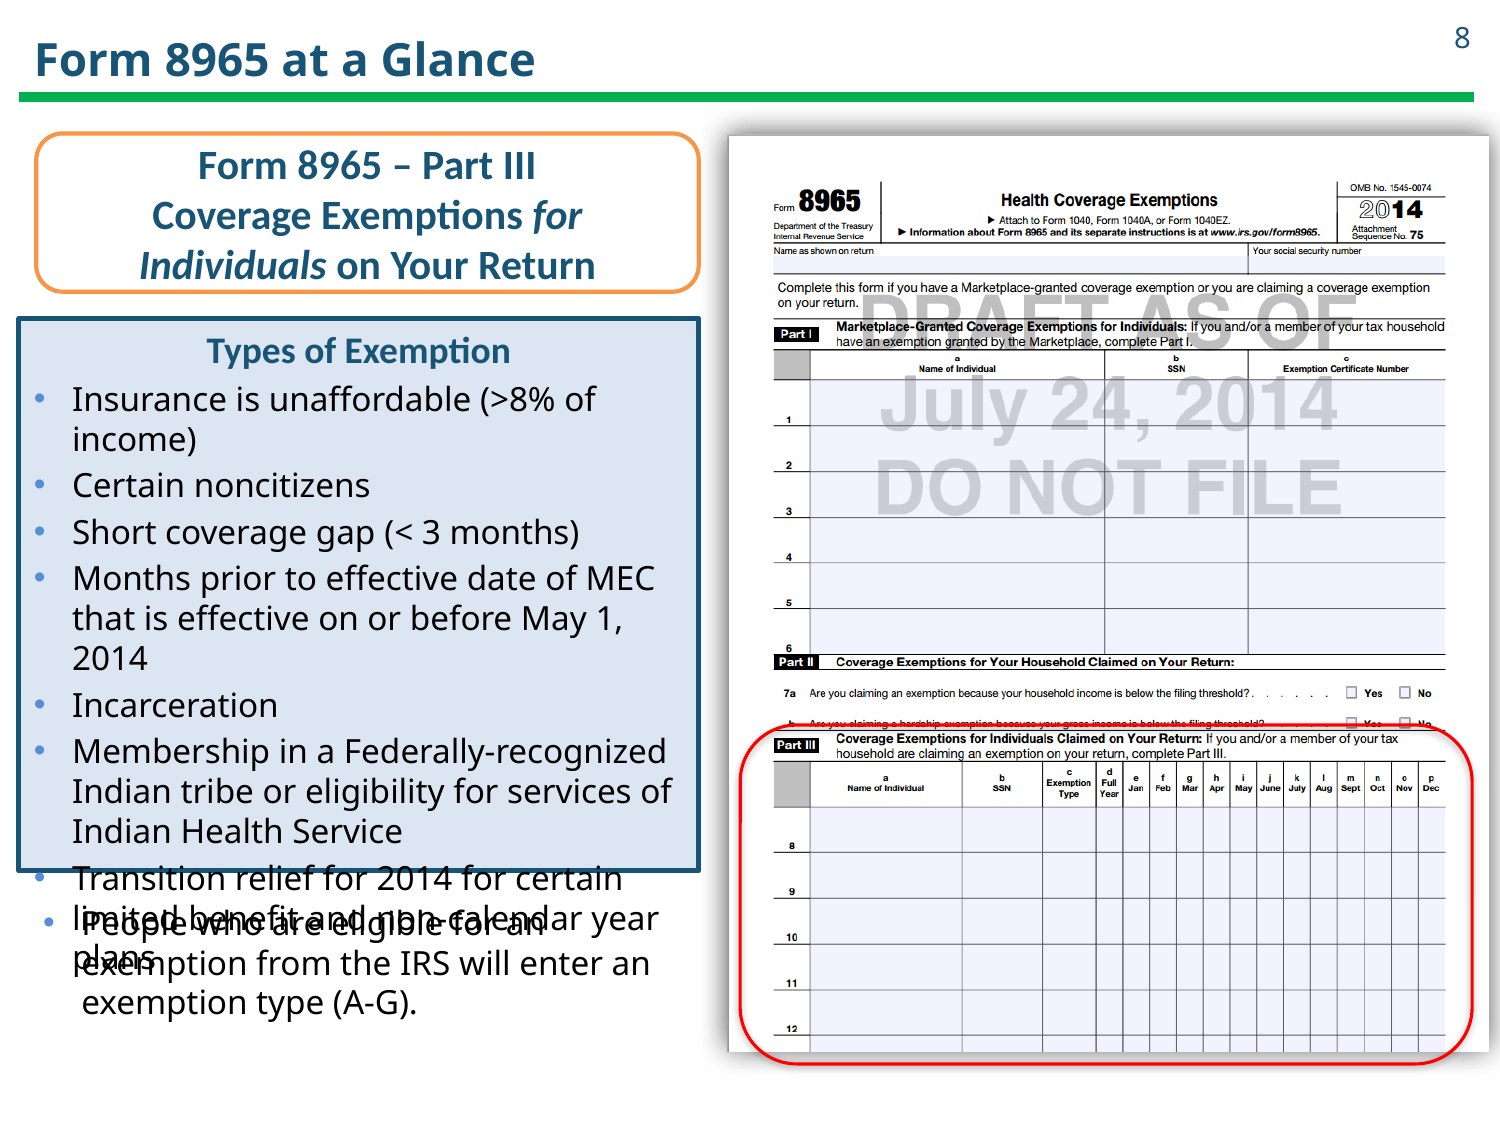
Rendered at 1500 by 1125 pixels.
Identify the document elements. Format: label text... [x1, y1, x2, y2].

text_box Form 8965 – Part III Coverage Exemptions for Individuals on Your Return [34, 131, 701, 294]
title Form 8965 at a Glance [18, 15, 1369, 101]
picture [727, 134, 1490, 1052]
list People who are eligible for an exemption from the IRS will enter an exemption type (A-G). [28, 894, 707, 1048]
list Types of Exemption Insurance is unaffordable (>8% of income) Certain noncitizens Short coverage gap (< 3 months) Months prior to effective date of MEC that is effective on or before May 1, 2014 Incarceration Membership in a Federally-recognized Indian tribe or eligibility for services of Indian Health Service Transition relief for 2014 for certain limited benefit and non-calendar year plans [18, 318, 699, 871]
text_box [773, 1060, 1439, 1065]
slide_number 8 [1409, 9, 1486, 70]
